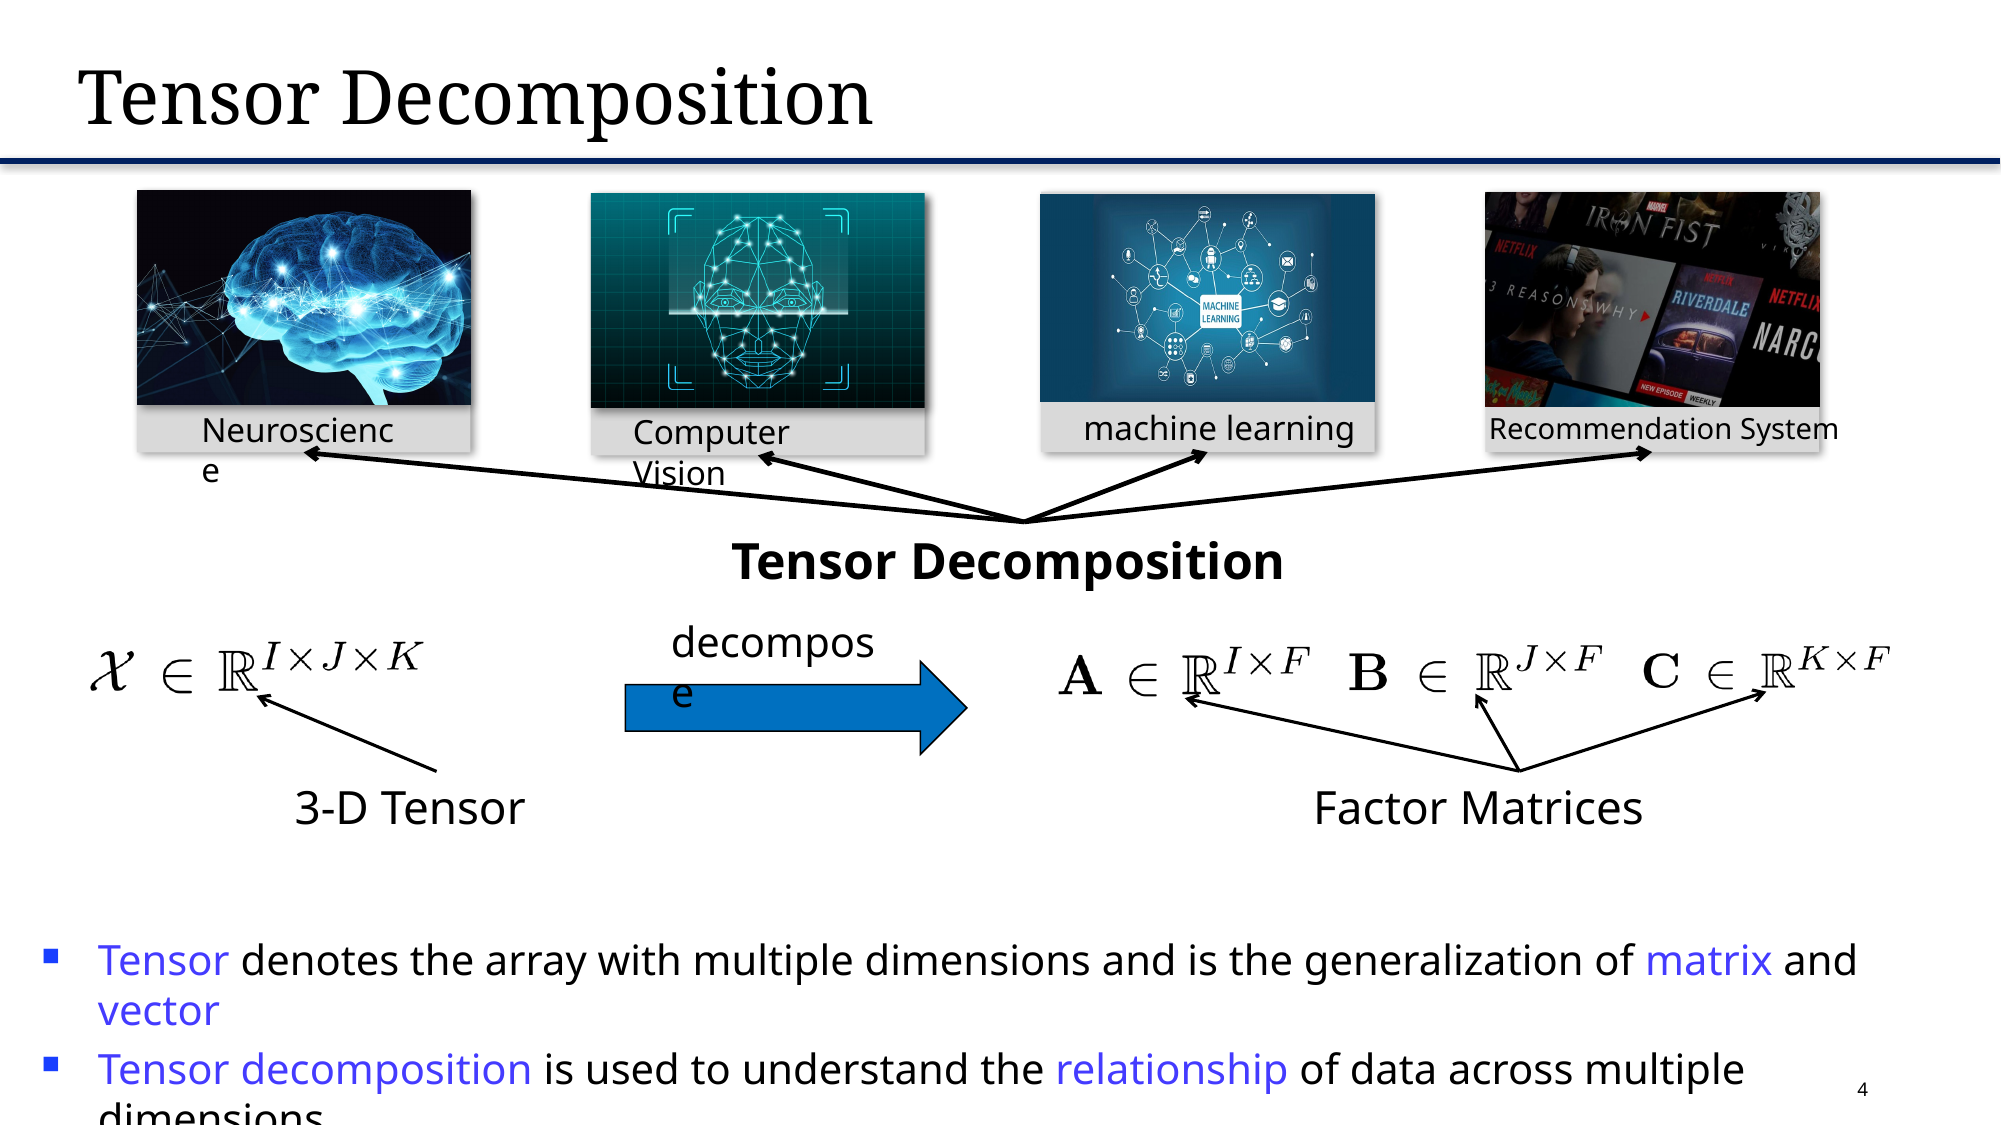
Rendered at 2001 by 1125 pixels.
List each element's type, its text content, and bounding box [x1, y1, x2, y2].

title Tensor Decomposition [62, 56, 1938, 148]
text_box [1475, 693, 1516, 772]
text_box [1473, 191, 1858, 453]
picture [1640, 638, 1893, 692]
picture [86, 639, 427, 696]
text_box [1040, 191, 1403, 450]
list Tensor denotes the array with multiple dimensions and is the generalization of matrix and vector Tensor decomposition is used to understand the relationship of data across multiple dimensions [26, 926, 1947, 1073]
text_box Factor Matrices [1298, 779, 1741, 841]
text_box Tensor Decomposition [716, 530, 1332, 597]
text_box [256, 695, 437, 772]
text_box decompose [656, 608, 907, 724]
picture [1346, 641, 1605, 694]
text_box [303, 452, 752, 523]
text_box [136, 190, 471, 453]
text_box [1519, 691, 1767, 772]
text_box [1023, 451, 1653, 523]
picture [1055, 644, 1314, 699]
text_box 3-D Tensor [279, 771, 594, 842]
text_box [757, 455, 1025, 523]
text_box [625, 661, 967, 755]
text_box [590, 193, 925, 456]
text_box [1184, 698, 1470, 772]
